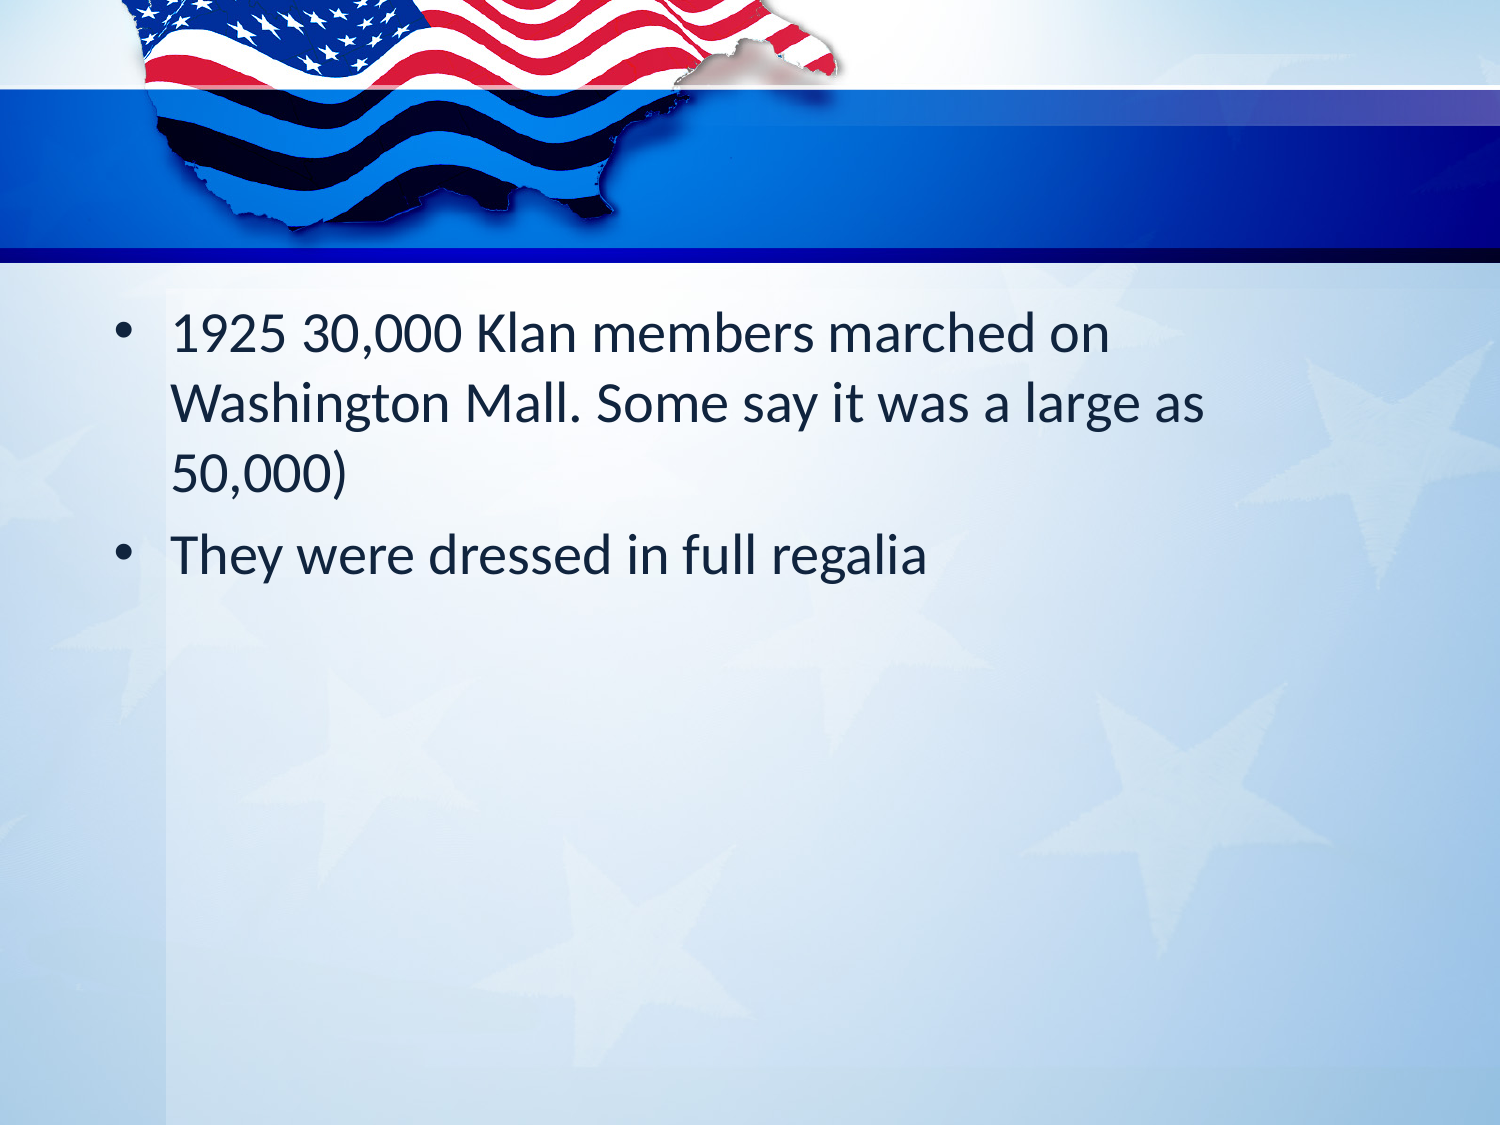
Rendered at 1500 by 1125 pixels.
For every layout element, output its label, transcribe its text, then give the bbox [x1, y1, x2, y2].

list 1925 30,000 Klan members marched on Washington Mall. Some say it was a large as 50,000) They were dressed in full regalia [98, 286, 1402, 1014]
picture [0, 0, 1500, 1125]
